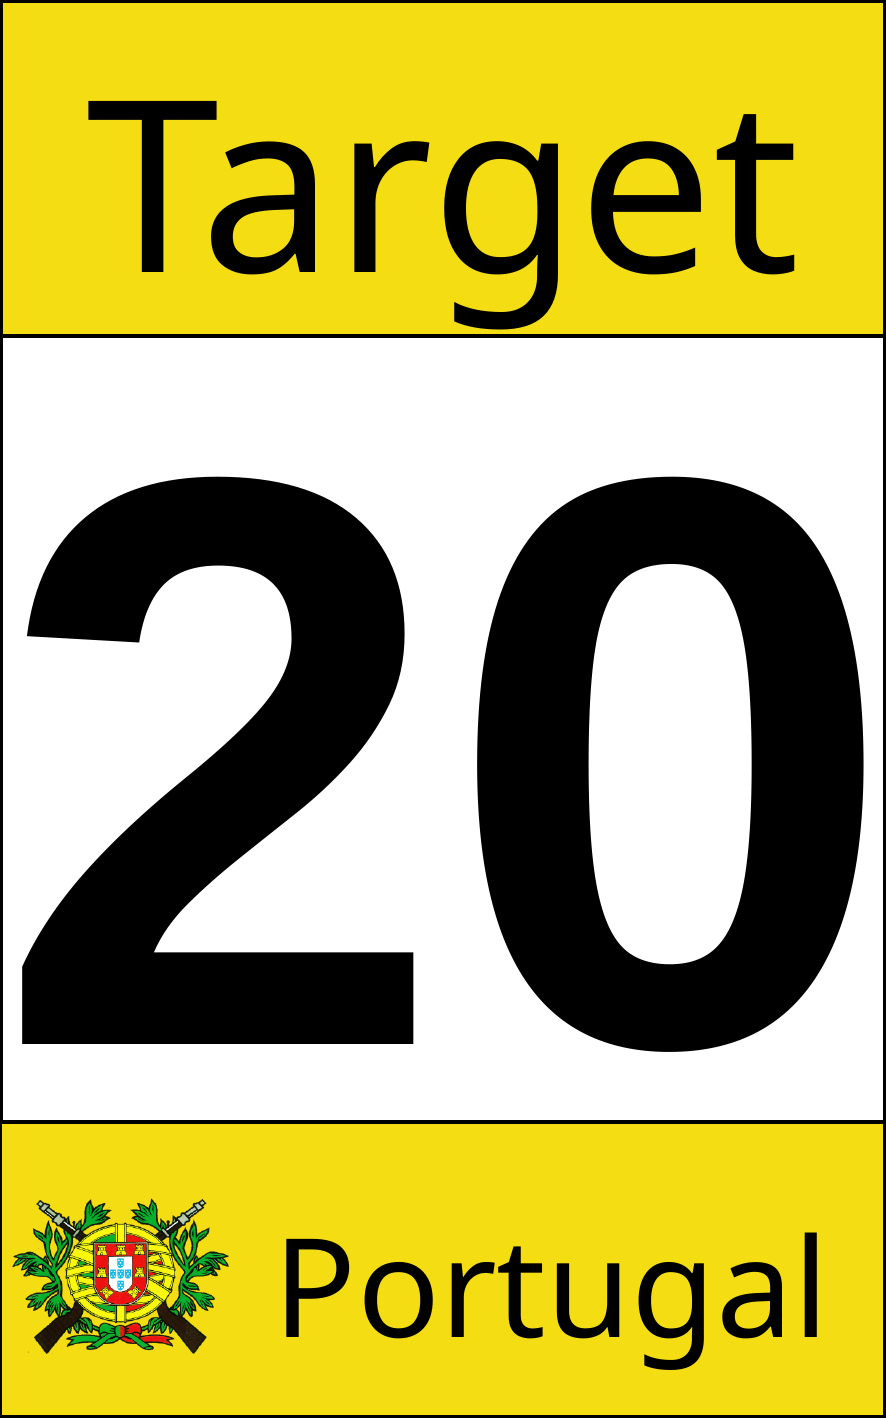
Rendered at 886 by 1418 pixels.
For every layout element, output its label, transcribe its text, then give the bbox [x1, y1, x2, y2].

text_box Portugal [183, 1193, 886, 1373]
picture [8, 1197, 231, 1357]
text_box [0, 0, 886, 1122]
text_box [0, 1122, 886, 1418]
